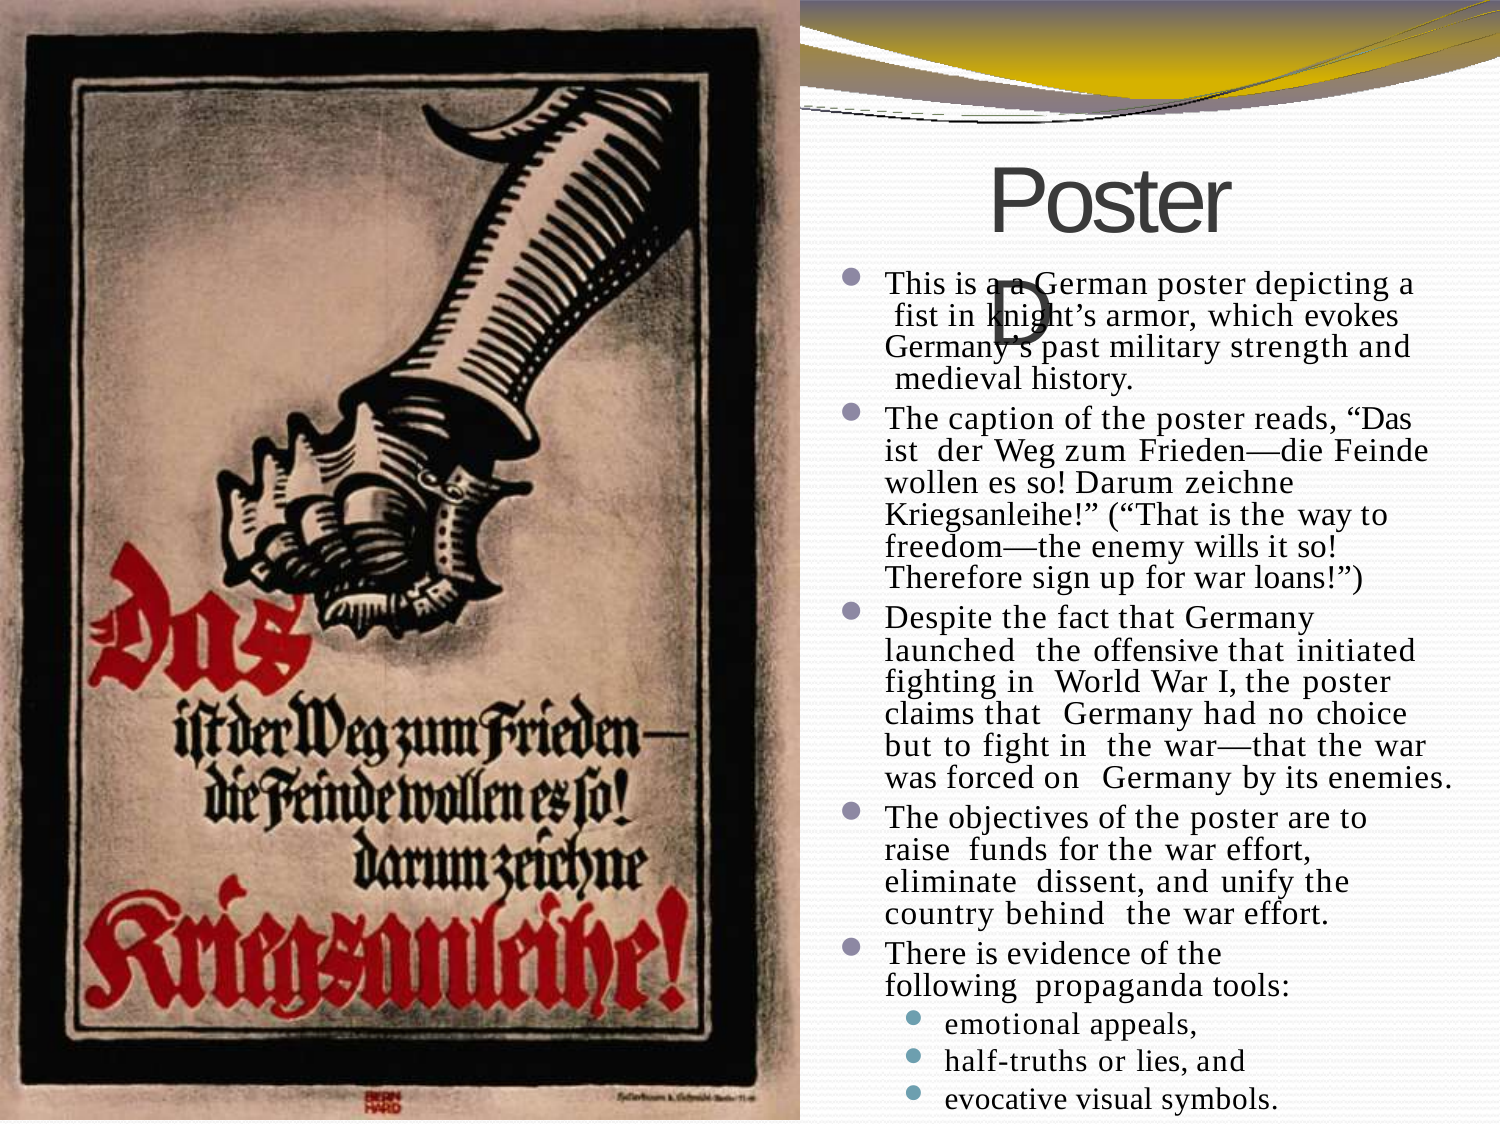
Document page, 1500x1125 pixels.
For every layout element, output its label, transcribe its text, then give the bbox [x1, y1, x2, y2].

text_box This is a a German poster depicting a fist in knight’s armor, which evokes Germany’s past military strength and medieval history. The caption of the poster reads, “Das ist der Weg zum Frieden—die Feinde wollen es so! Darum zeichne Kriegsanleihe!” (“That is the way to freedom—the enemy wills it so! Therefore sign up for war loans!”) Despite the fact that Germany launched the offensive that initiated fighting in World War I, the poster claims that Germany had no choice but to fight in the war—that the war was forced on Germany by its enemies. The objectives of the poster are to raise funds for the war effort, eliminate dissent, and unify the country behind the war effort. There is evidence of the following propaganda tools: emotional appeals, half-truths or lies, and evocative visual symbols. [837, 258, 1457, 1116]
title Poster D [984, 136, 1310, 258]
text_box [0, 0, 800, 1120]
picture [0, 0, 1500, 1125]
